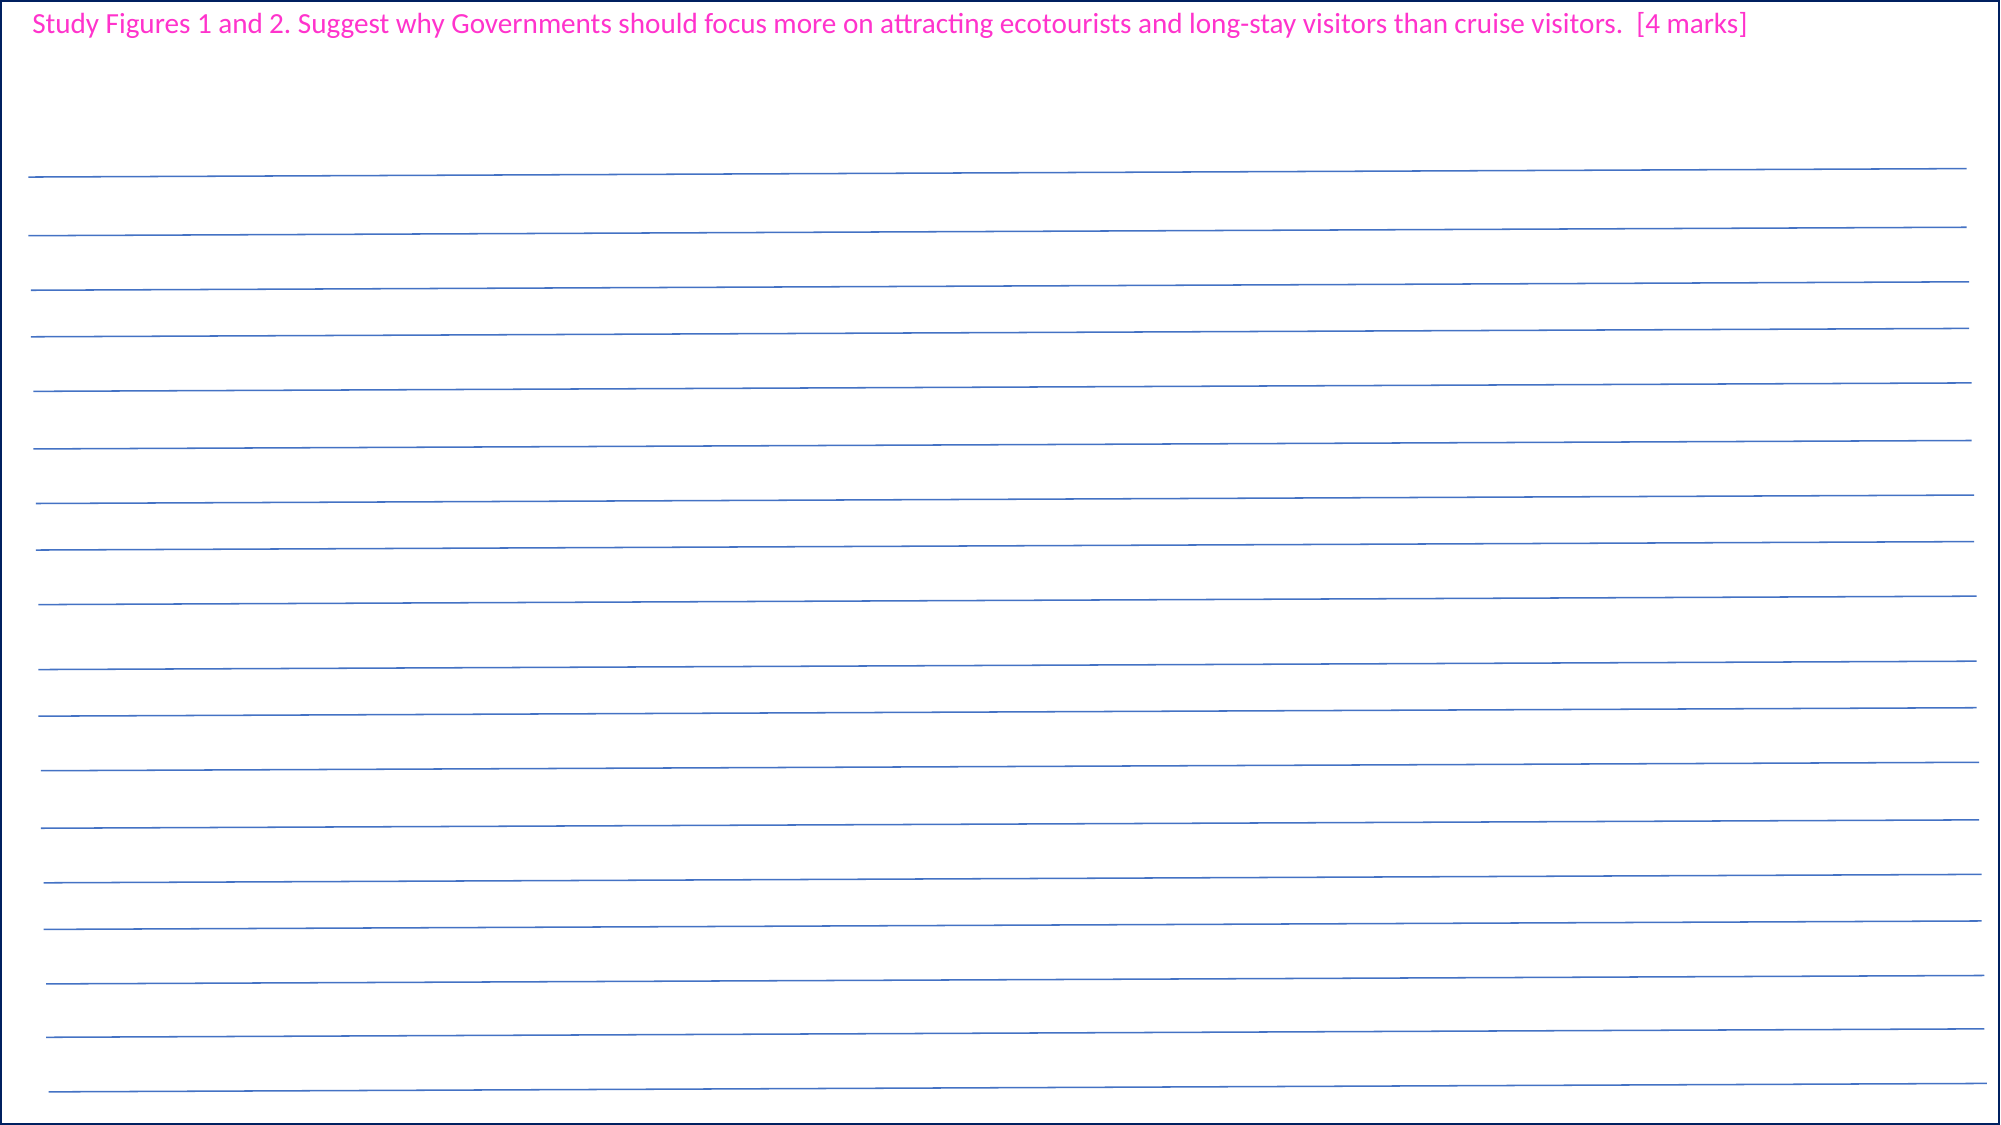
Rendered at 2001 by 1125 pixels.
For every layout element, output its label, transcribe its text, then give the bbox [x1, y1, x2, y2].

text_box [45, 1028, 1985, 1038]
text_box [40, 762, 1980, 771]
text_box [38, 595, 1977, 605]
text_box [38, 707, 1977, 717]
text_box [30, 281, 1970, 291]
text_box Study Figures 1 and 2. Suggest why Governments should focus more on attracting ecotourists and long-stay visitors than cruise visitors. [4 marks] [17, 0, 2000, 83]
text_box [35, 541, 1975, 551]
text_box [43, 920, 1982, 930]
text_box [33, 440, 1972, 450]
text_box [33, 382, 1972, 392]
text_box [43, 874, 1982, 884]
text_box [38, 660, 1977, 670]
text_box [45, 975, 1985, 985]
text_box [35, 494, 1975, 504]
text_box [28, 227, 1967, 236]
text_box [28, 168, 1967, 178]
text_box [40, 819, 1980, 829]
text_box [48, 1083, 1987, 1093]
text_box [0, 0, 2000, 1125]
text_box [30, 328, 1970, 338]
